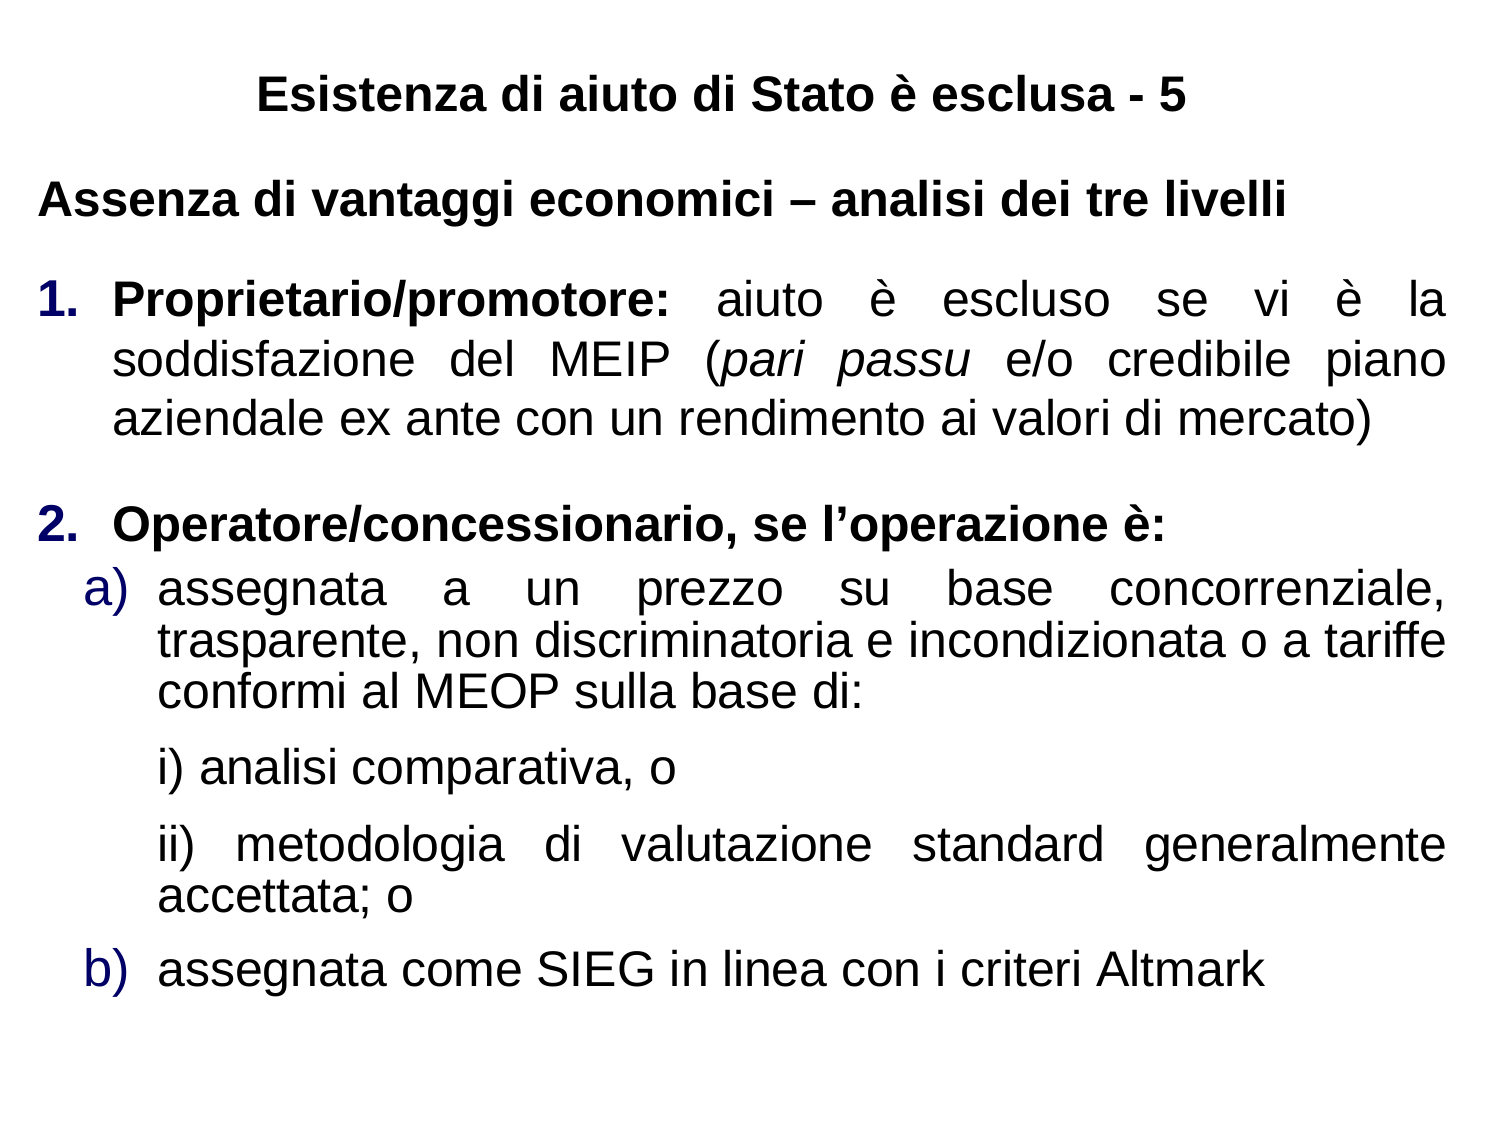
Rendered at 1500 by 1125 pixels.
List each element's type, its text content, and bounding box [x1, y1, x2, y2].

title Esistenza di aiuto di Stato è esclusa - 5 [81, 0, 1360, 164]
text_box Assenza di vantaggi economici – analisi dei tre livelli Proprietario/promotore: aiuto è escluso se vi è la soddisfazione del MEIP (pari passu e/o credibile piano aziendale ex ante con un rendimento ai valori di mercato) Operatore/concessionario, se l’operazione è: assegnata a un prezzo su base concorrenziale, trasparente, non discriminatoria e incondizionata o a tariffe conformi al MEOP sulla base di: i) analisi comparativa, o ii) metodologia di valutazione standard generalmente accettata; o assegnata come SIEG in linea con i criteri Altmark [35, 164, 1465, 997]
